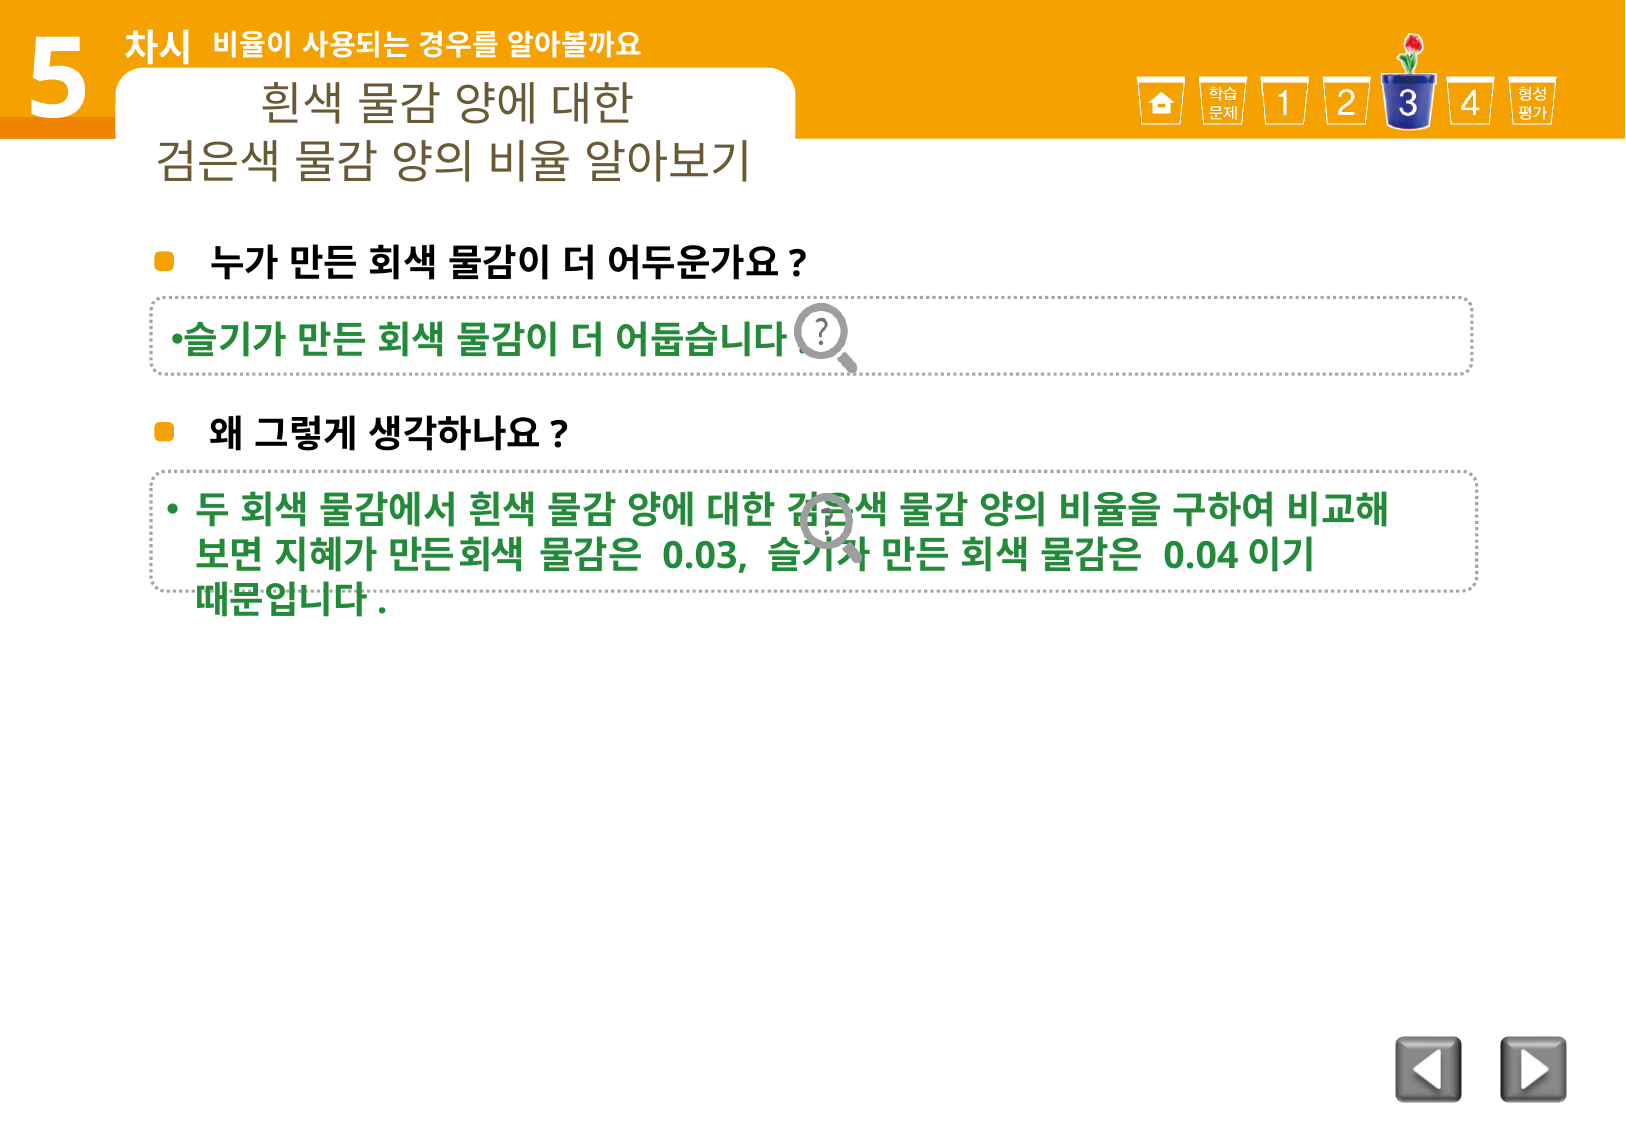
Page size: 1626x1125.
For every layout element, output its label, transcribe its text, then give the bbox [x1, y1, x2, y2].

text_box 두 회색 물감에서 흰색 물감 양에 대한 검은색 물감 양의 비율을 구하여 비교해 보면 지혜가 만든 회색 물감은 0.03, 슬기가 만든 회색 물감은 0.04이기 때문입니다. [151, 599, 1477, 634]
picture [1109, 0, 1625, 151]
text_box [150, 231, 1473, 375]
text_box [150, 402, 1477, 592]
picture [799, 493, 863, 563]
text_box 흰색 물감 양에 대한 검은색 물감 양의 비율 알아보기 [113, 73, 795, 167]
picture [794, 303, 857, 373]
picture [1499, 1034, 1569, 1105]
picture [1392, 1034, 1463, 1105]
